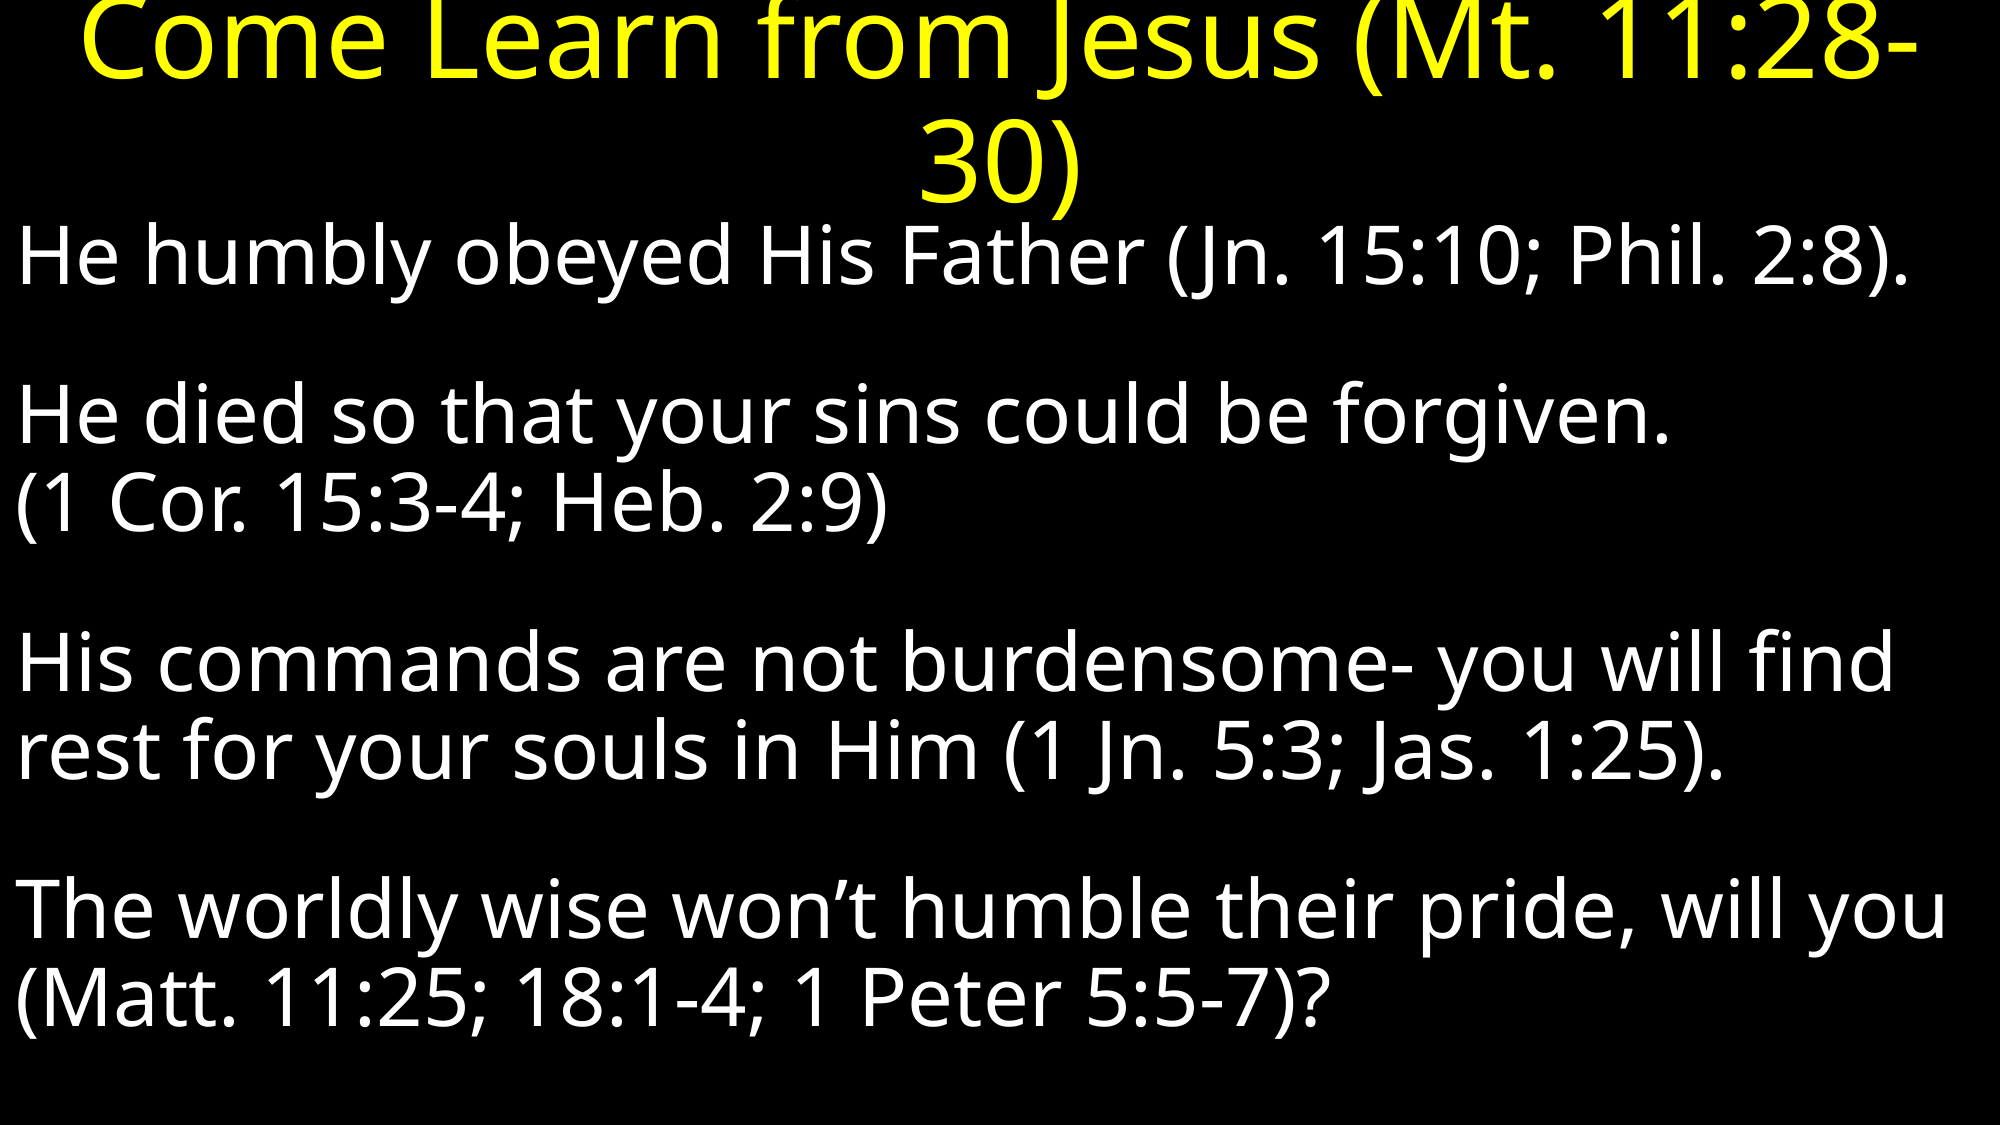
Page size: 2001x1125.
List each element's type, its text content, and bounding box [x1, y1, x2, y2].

list He humbly obeyed His Father (Jn. 15:10; Phil. 2:8). He died so that your sins could be forgiven. (1 Cor. 15:3-4; Heb. 2:9) His commands are not burdensome- you will find rest for your souls in Him (1 Jn. 5:3; Jas. 1:25). The worldly wise won’t humble their pride, will you (Matt. 11:25; 18:1-4; 1 Peter 5:5-7)? [0, 206, 1987, 1125]
title Come Learn from Jesus (Mt. 11:28-30) [0, 0, 2000, 207]
